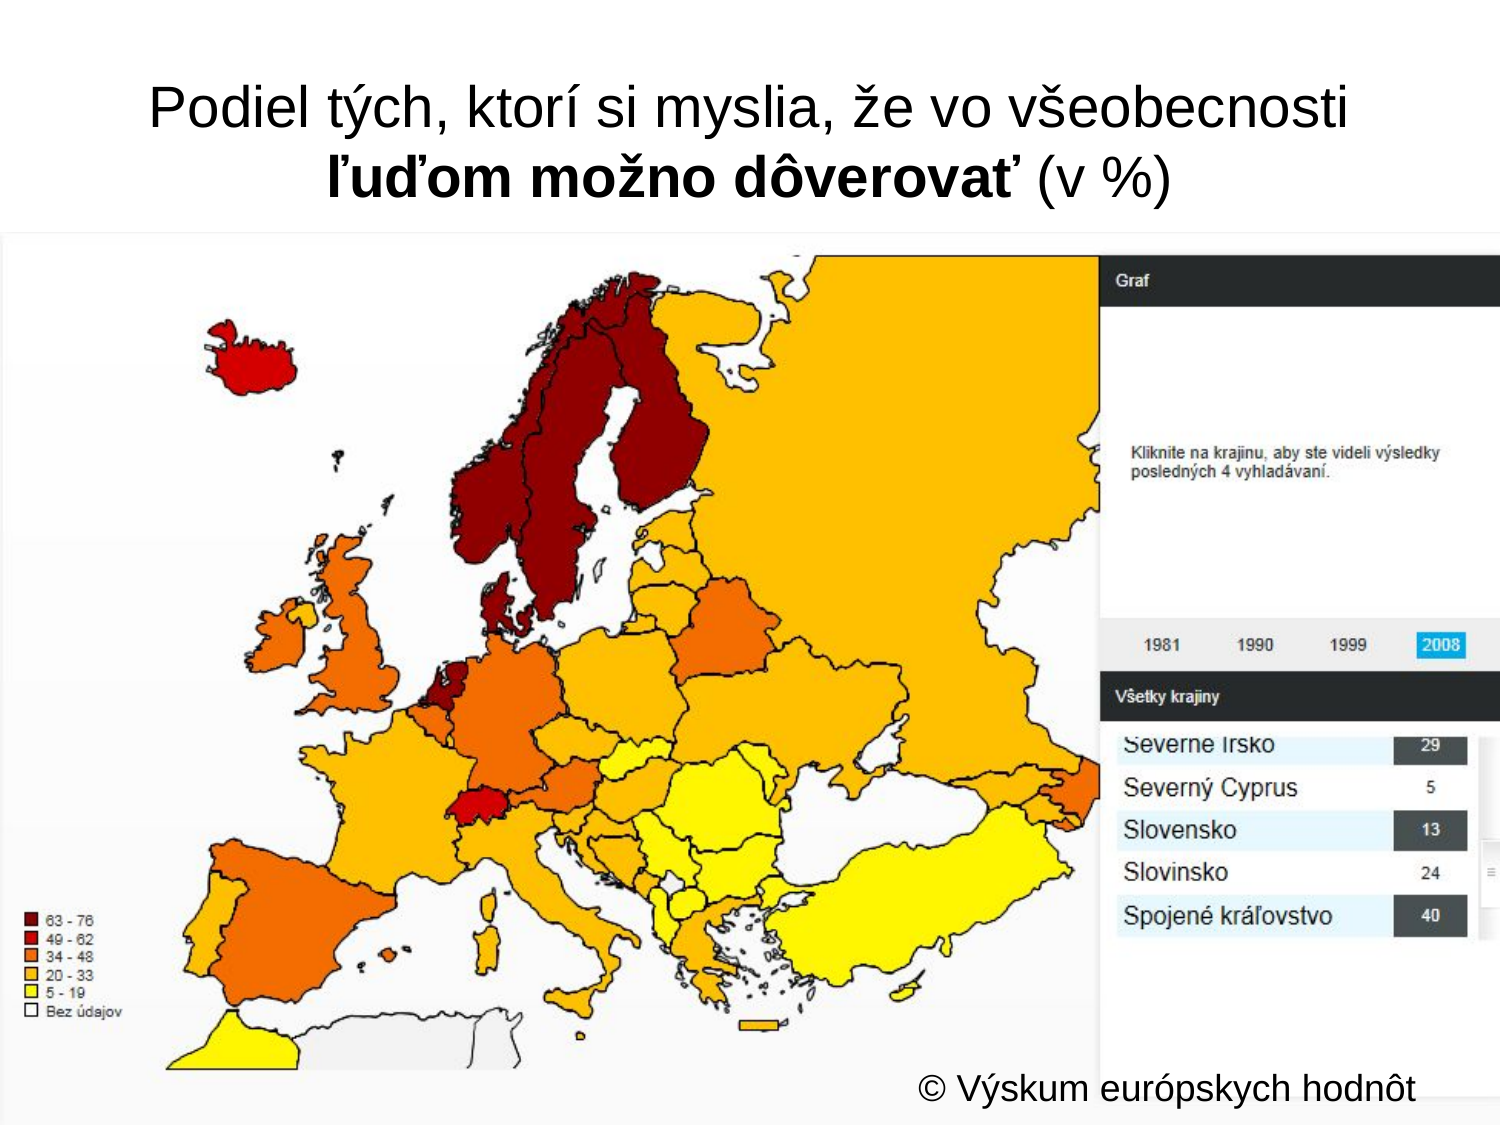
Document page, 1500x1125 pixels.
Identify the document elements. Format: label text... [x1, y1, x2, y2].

title Podiel tých, ktorí si myslia, že vo všeobecnosti ľuďom možno dôverovať (v %) [75, 45, 1425, 232]
picture [0, 232, 1500, 1125]
